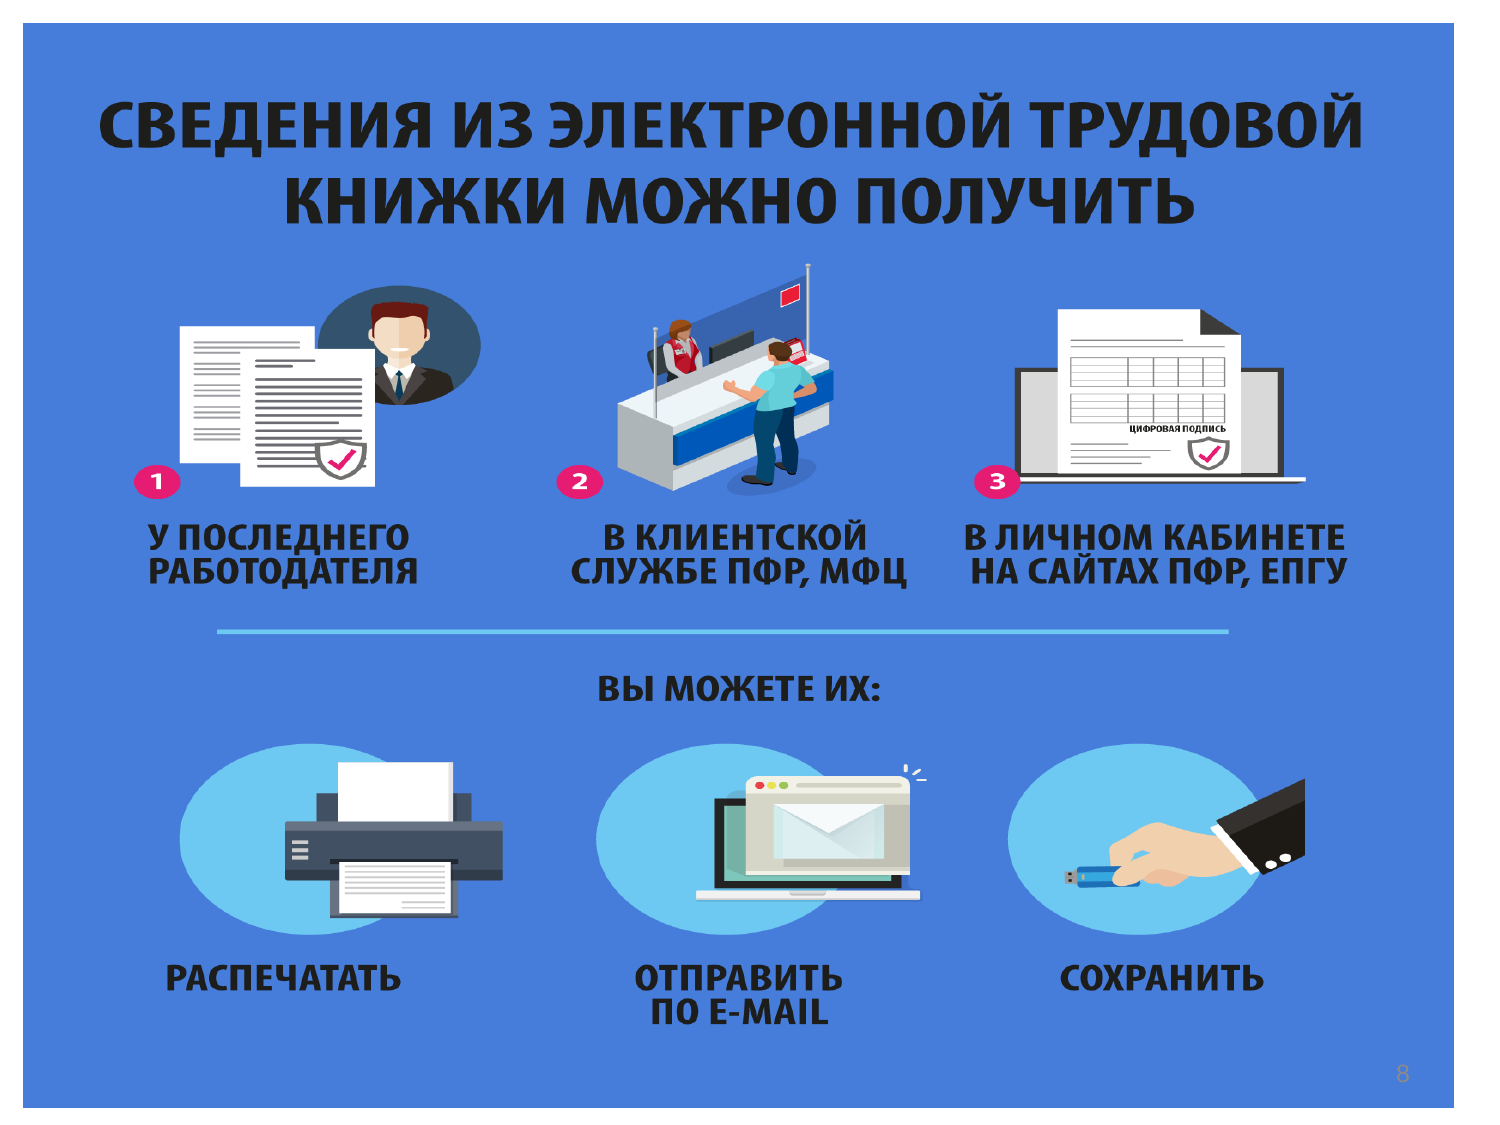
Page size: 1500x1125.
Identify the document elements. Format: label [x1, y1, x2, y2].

list [23, 23, 1454, 1108]
